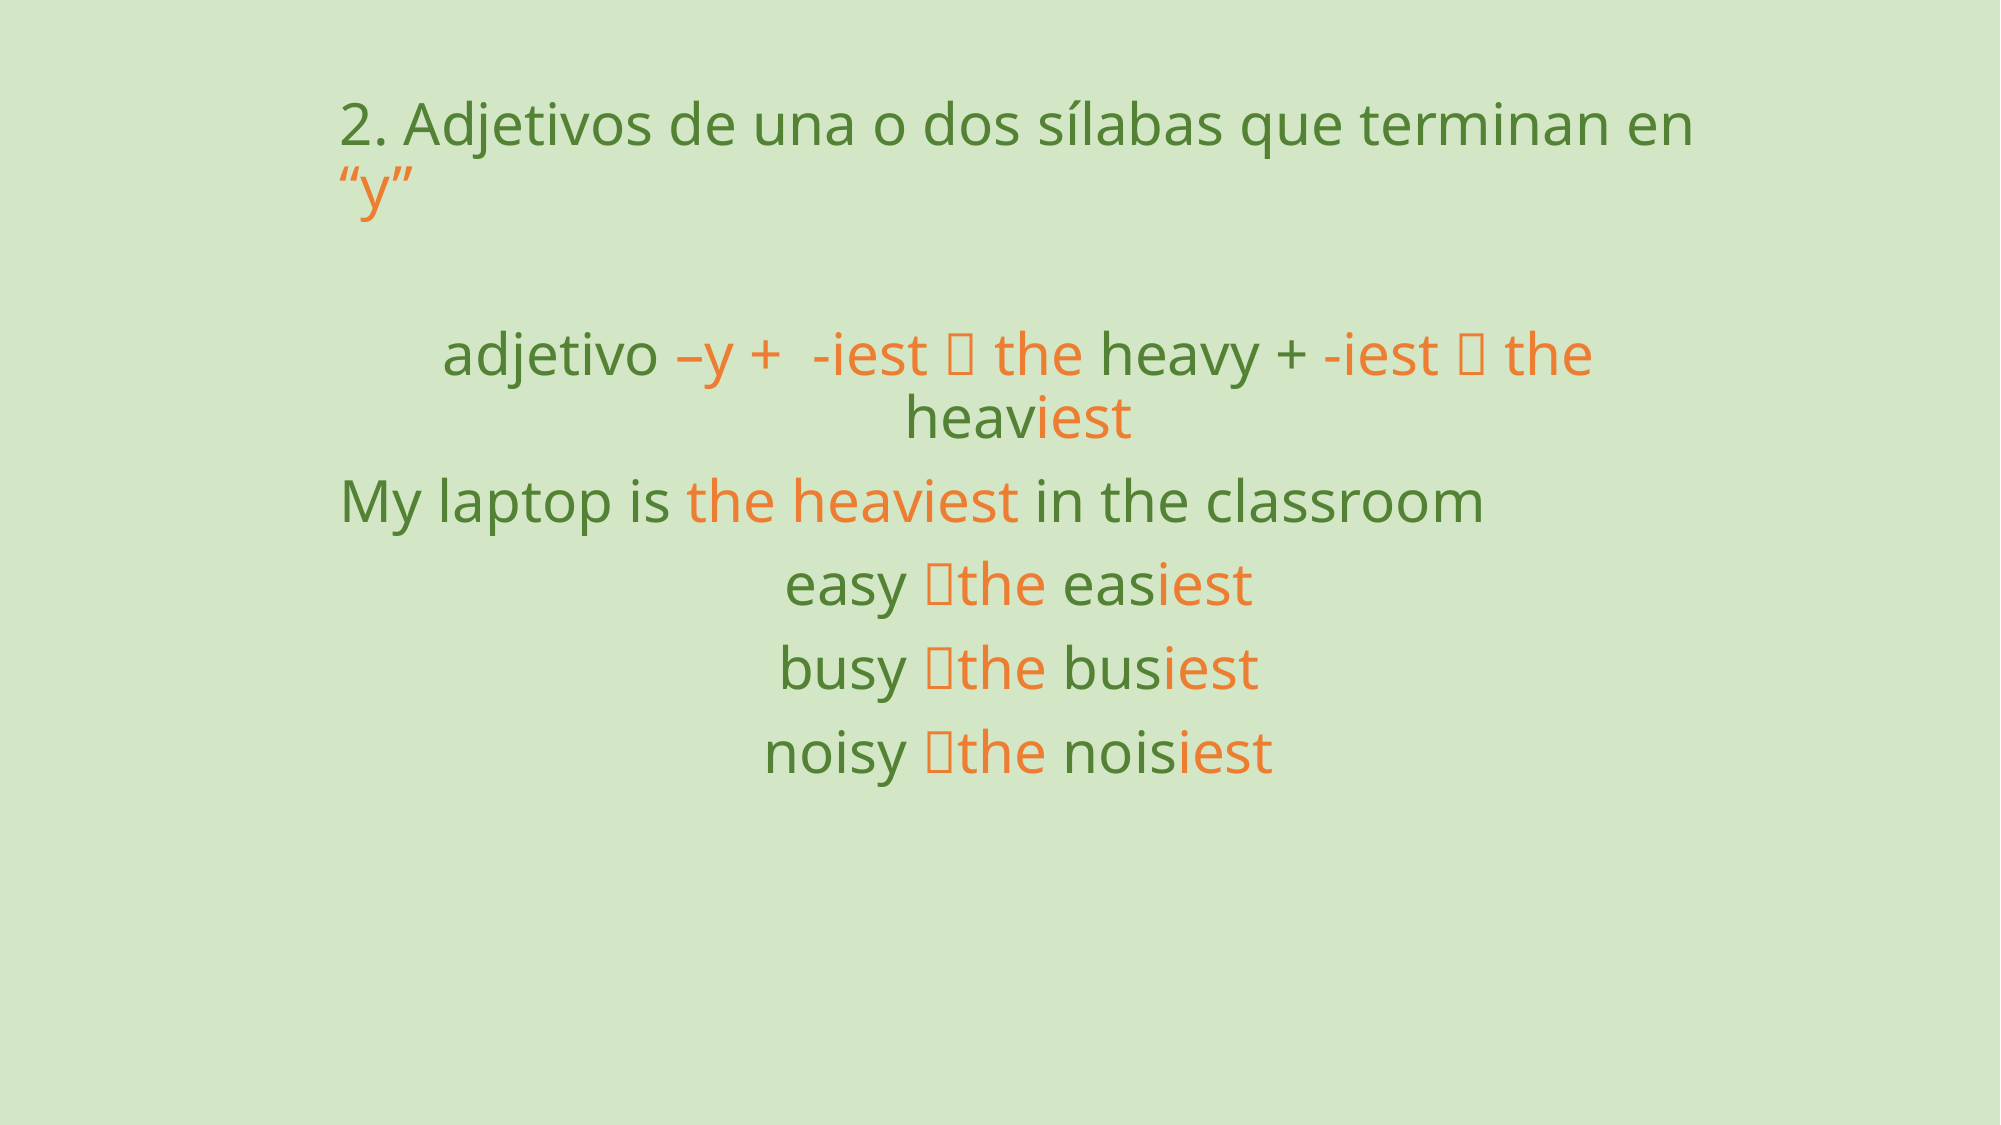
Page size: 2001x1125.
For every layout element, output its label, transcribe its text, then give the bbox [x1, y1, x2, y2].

list 2. Adjetivos de una o dos sílabas que terminan en “y” adjetivo –y + -iest  the heavy + -iest  the heaviest My laptop is the heaviest in the classroom easy the easiest busy the busiest noisy the noisiest [324, 87, 1713, 1025]
